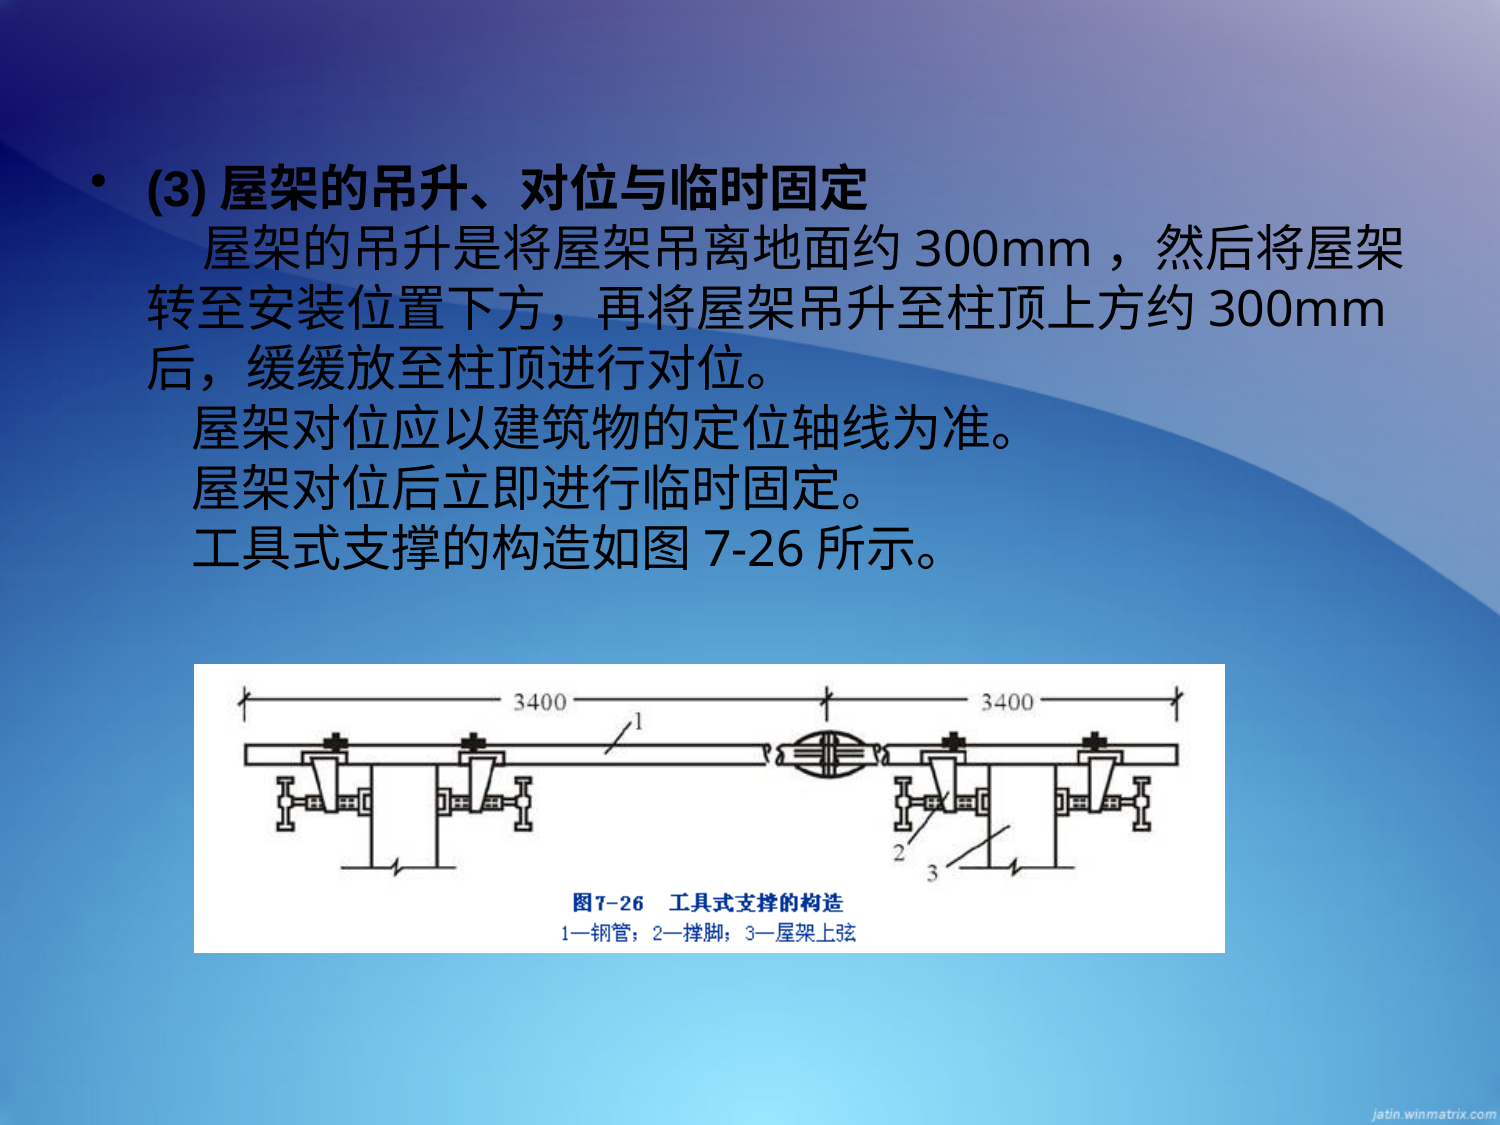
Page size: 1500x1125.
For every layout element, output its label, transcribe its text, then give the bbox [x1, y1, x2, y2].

picture [0, 0, 1500, 1125]
list (3)屋架的吊升、对位与临时固定 屋架的吊升是将屋架吊离地面约300mm，然后将屋架转至安装位置下方，再将屋架吊升至柱顶上方约300mm后，缓缓放至柱顶进行对位。 屋架对位应以建筑物的定位轴线为准。 屋架对位后立即进行临时固定。 工具式支撑的构造如图7-26所示。 [75, 148, 1425, 1041]
